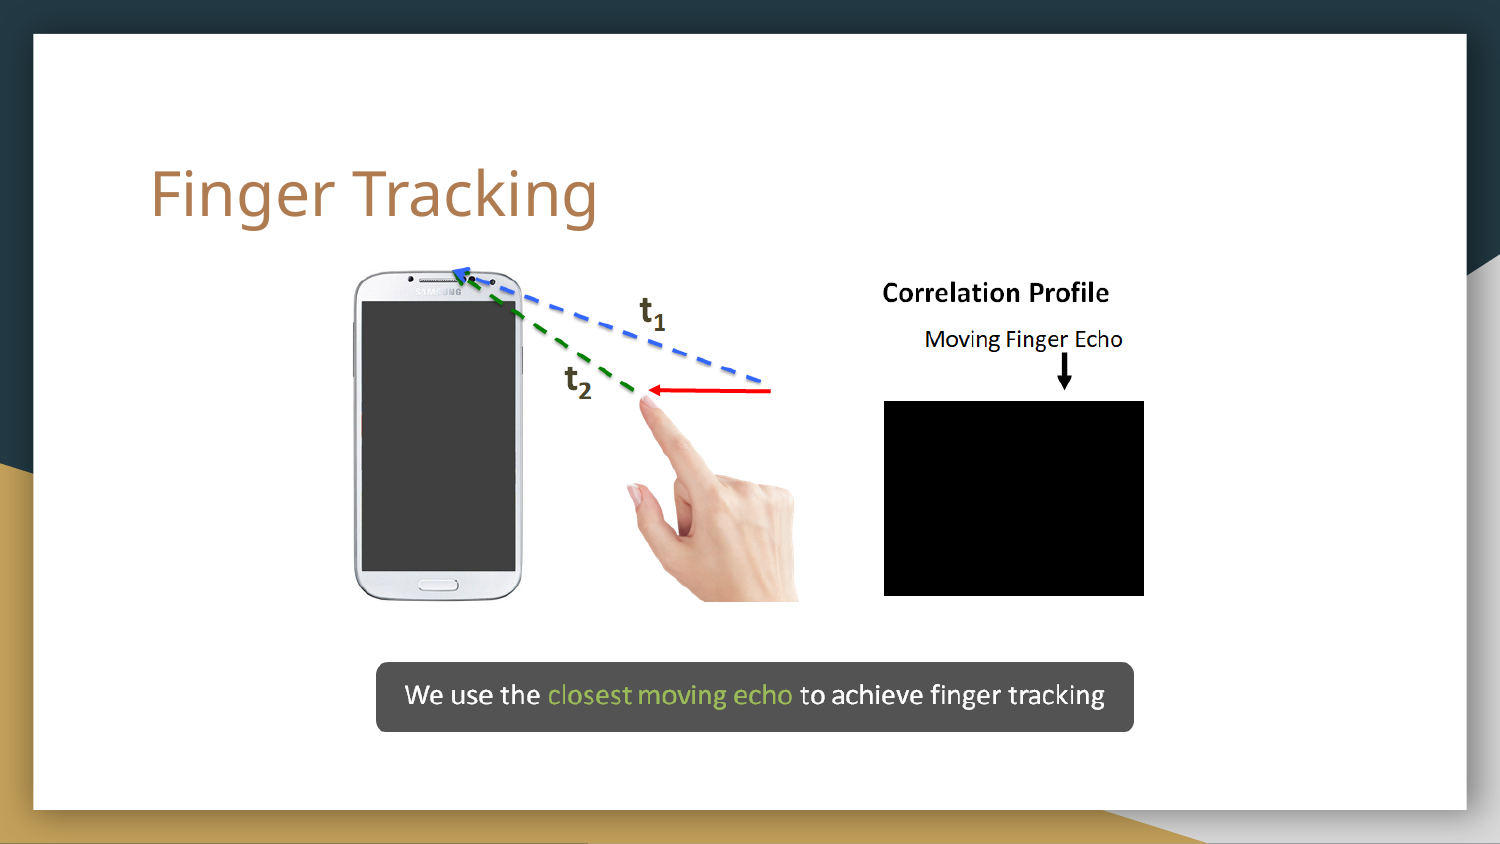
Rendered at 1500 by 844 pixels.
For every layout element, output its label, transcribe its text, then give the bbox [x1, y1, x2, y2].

picture [352, 251, 1157, 732]
title Finger Tracking [134, 138, 1366, 296]
